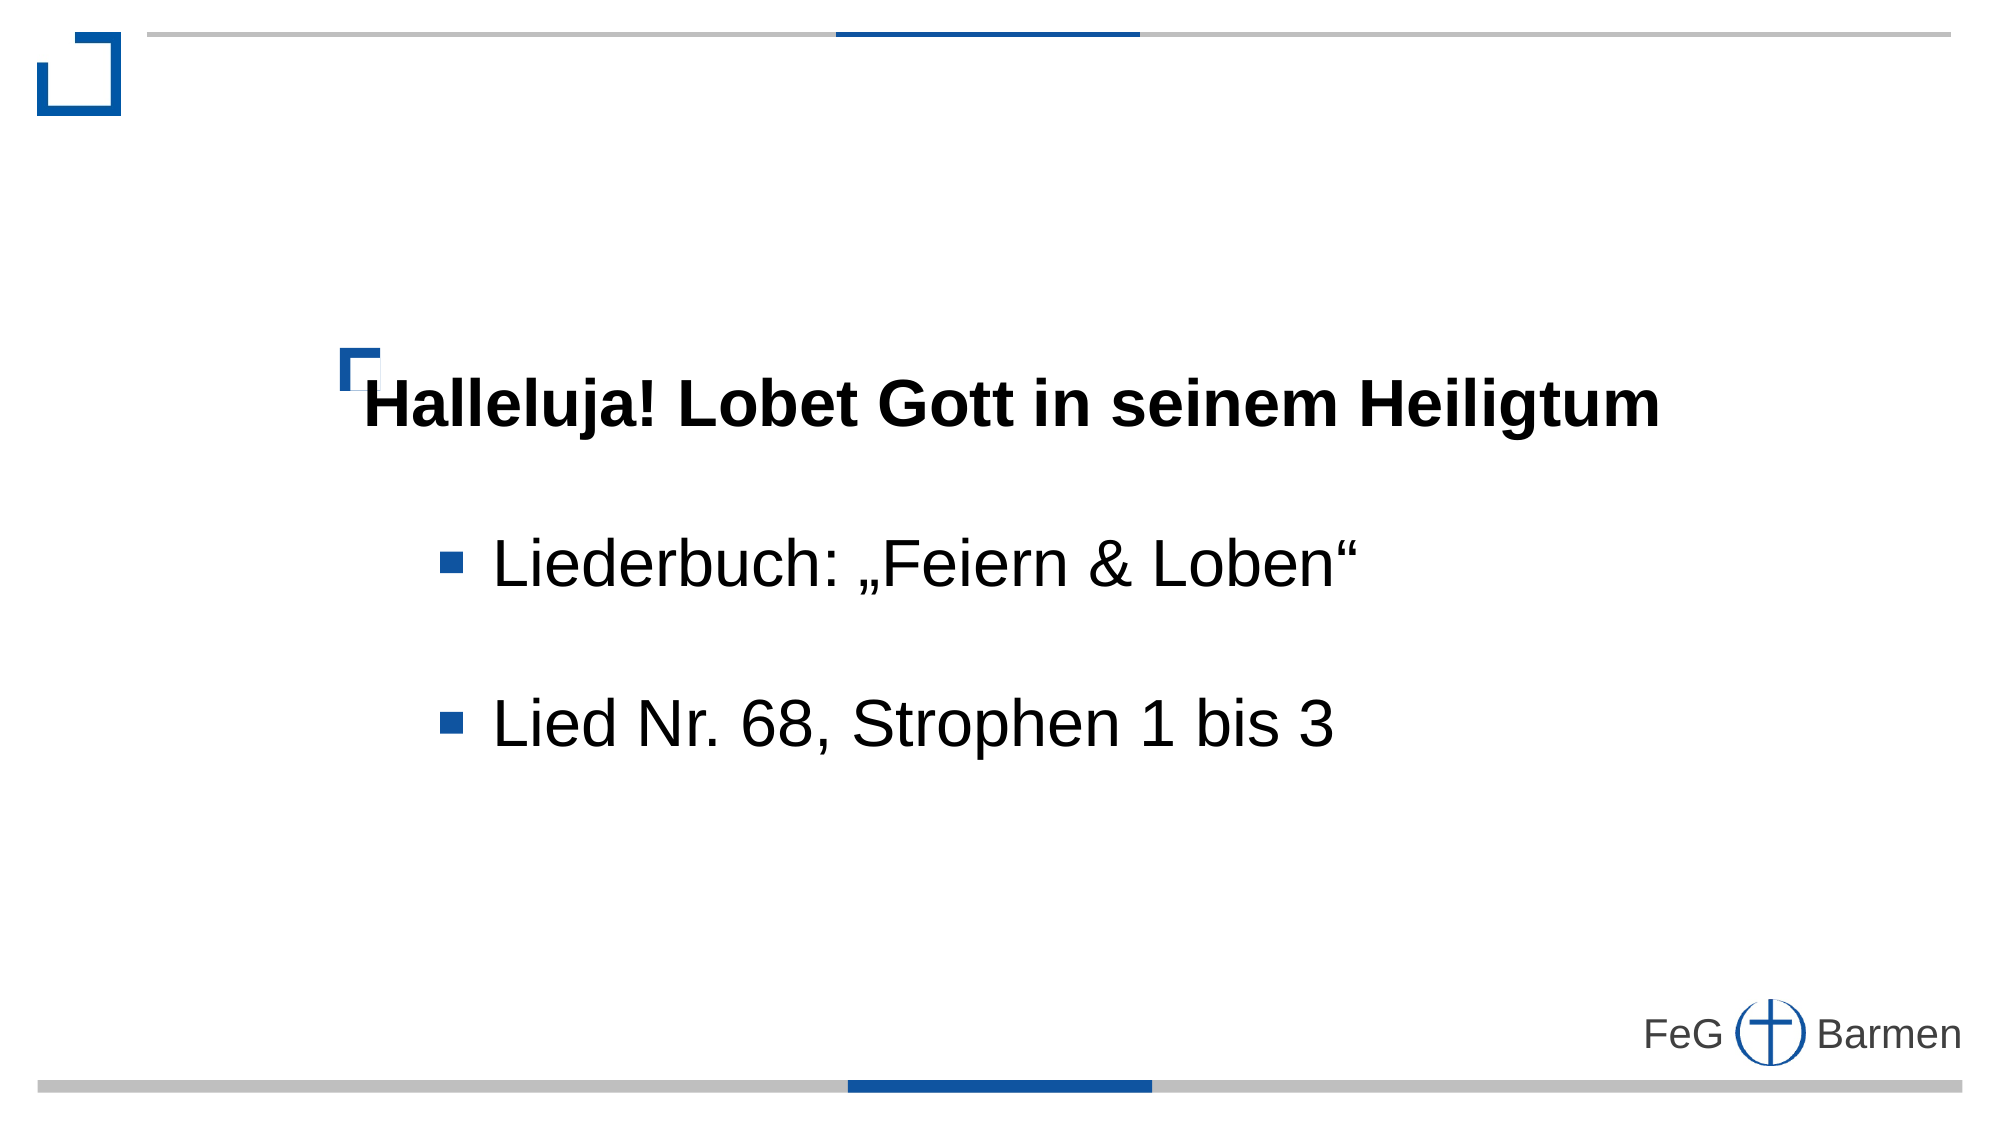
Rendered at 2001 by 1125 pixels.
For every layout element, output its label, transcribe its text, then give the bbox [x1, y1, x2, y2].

picture [37, 32, 121, 116]
text_box Halleluja! Lobet Gott in seinem Heiligtum Liederbuch: „Feiern & Loben“ Lied Nr. 68, Strophen 1 bis 3 [348, 352, 1792, 768]
text_box [439, 711, 464, 735]
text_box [339, 347, 381, 391]
picture [1735, 999, 1806, 1066]
text_box [439, 551, 464, 574]
